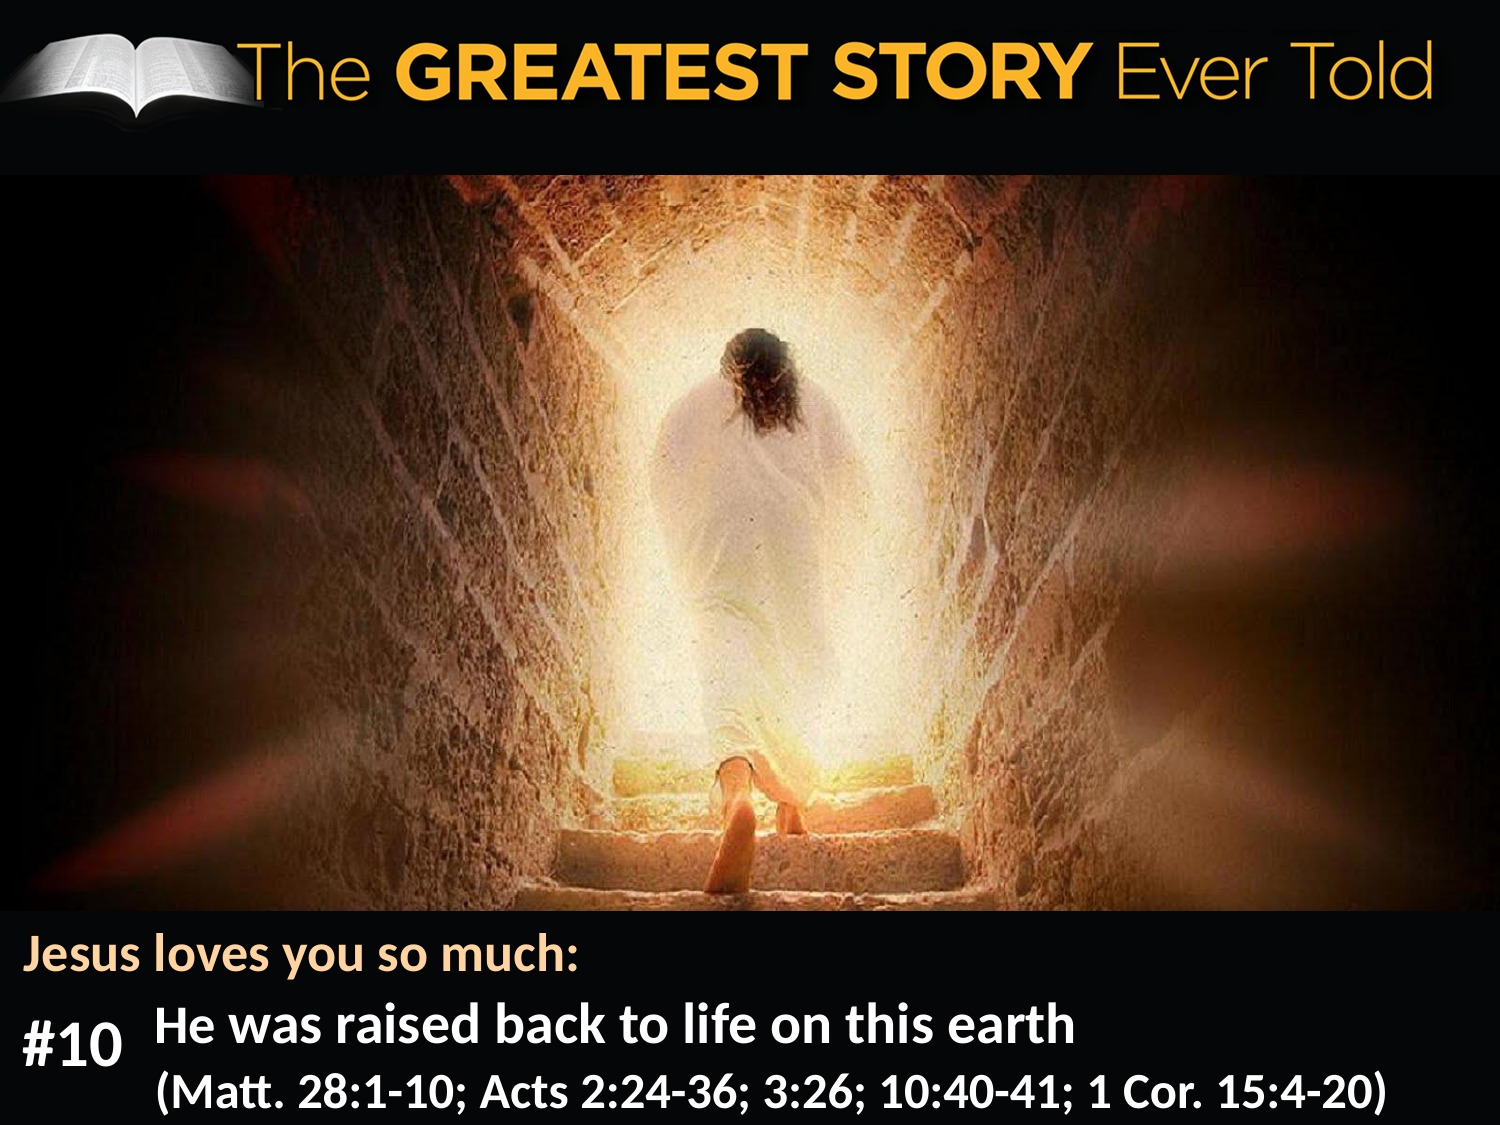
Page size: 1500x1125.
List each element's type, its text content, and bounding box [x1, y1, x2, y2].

text_box Jesus loves you so much: [8, 917, 705, 993]
list He was raised back to life on this earth (Matt. 28:1-10; Acts 2:24-36; 3:26; 10:40-41; 1 Cor. 15:4-20) [139, 985, 1500, 1125]
picture [0, 0, 1500, 1125]
text_box #10 [7, 992, 147, 1087]
